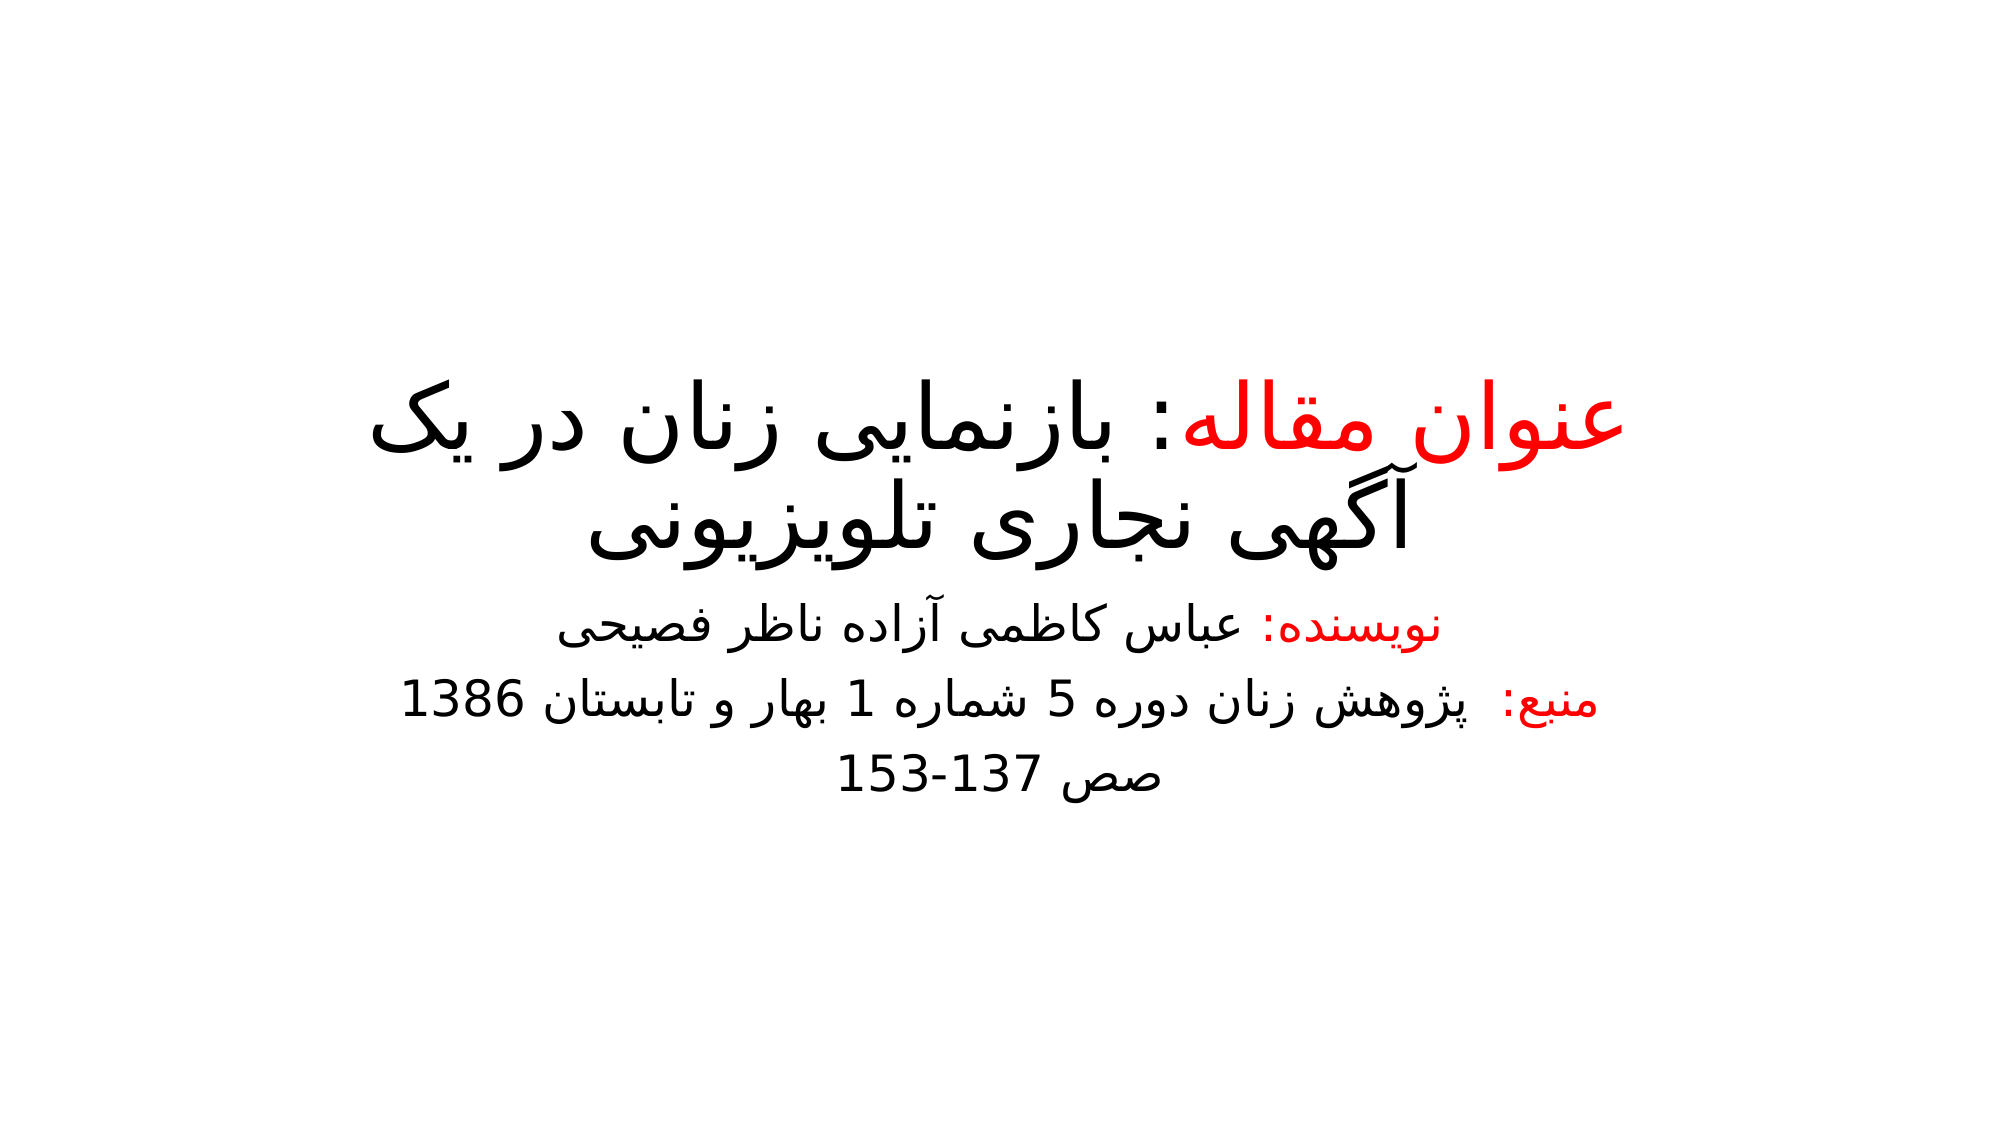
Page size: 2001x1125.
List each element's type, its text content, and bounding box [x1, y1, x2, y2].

title عنوان مقاله: بازنمایی زنان در یک آگهی نجاری تلویزیونی [249, 184, 1750, 576]
subtitle نویسنده: عباس کاظمی آزاده ناظر فصیحی منبع: پژوهش زنان دوره 5 شماره 1 بهار و تابستان 1386 صص 137-153 [249, 590, 1750, 863]
